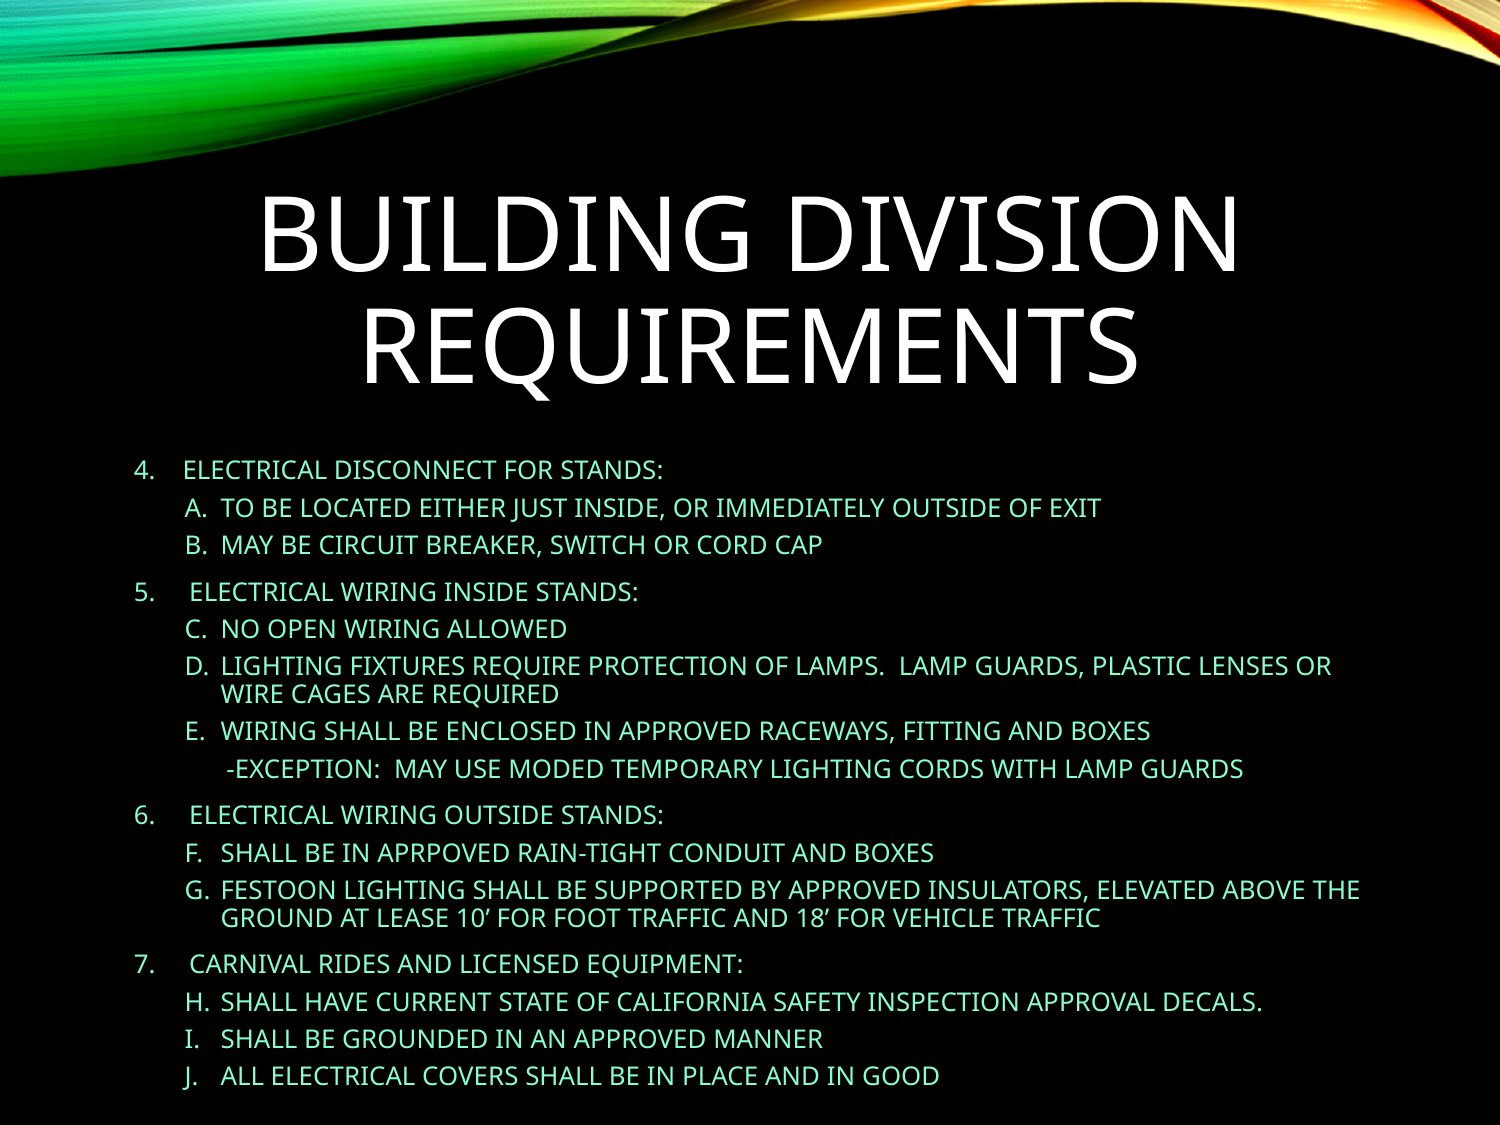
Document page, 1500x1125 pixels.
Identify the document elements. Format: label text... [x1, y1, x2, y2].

list 4. ELECTRICAL DISCONNECT FOR STANDS: TO BE LOCATED EITHER JUST INSIDE, OR IMMEDIATELY OUTSIDE OF EXIT MAY BE CIRCUIT BREAKER, SWITCH OR CORD CAP 5. ELECTRICAL WIRING INSIDE STANDS: NO OPEN WIRING ALLOWED LIGHTING FIXTURES REQUIRE PROTECTION OF LAMPS. LAMP GUARDS, PLASTIC LENSES OR WIRE CAGES ARE REQUIRED WIRING SHALL BE ENCLOSED IN APPROVED RACEWAYS, FITTING AND BOXES -EXCEPTION: MAY USE MODED TEMPORARY LIGHTING CORDS WITH LAMP GUARDS 6. ELECTRICAL WIRING OUTSIDE STANDS: SHALL BE IN APRPOVED RAIN-TIGHT CONDUIT AND BOXES FESTOON LIGHTING SHALL BE SUPPORTED BY APPROVED INSULATORS, ELEVATED ABOVE THE GROUND AT LEASE 10’ FOR FOOT TRAFFIC AND 18’ FOR VEHICLE TRAFFIC 7. CARNIVAL RIDES AND LICENSED EQUIPMENT: SHALL HAVE CURRENT STATE OF CALIFORNIA SAFETY INSPECTION APPROVAL DECALS. SHALL BE GROUNDED IN AN APPROVED MANNER ALL ELECTRICAL COVERS SHALL BE IN PLACE AND IN GOOD [97, 450, 1403, 1103]
title BUILDING DIVISION REQUIREMENTS [12, 187, 1488, 400]
picture [0, 0, 1500, 178]
